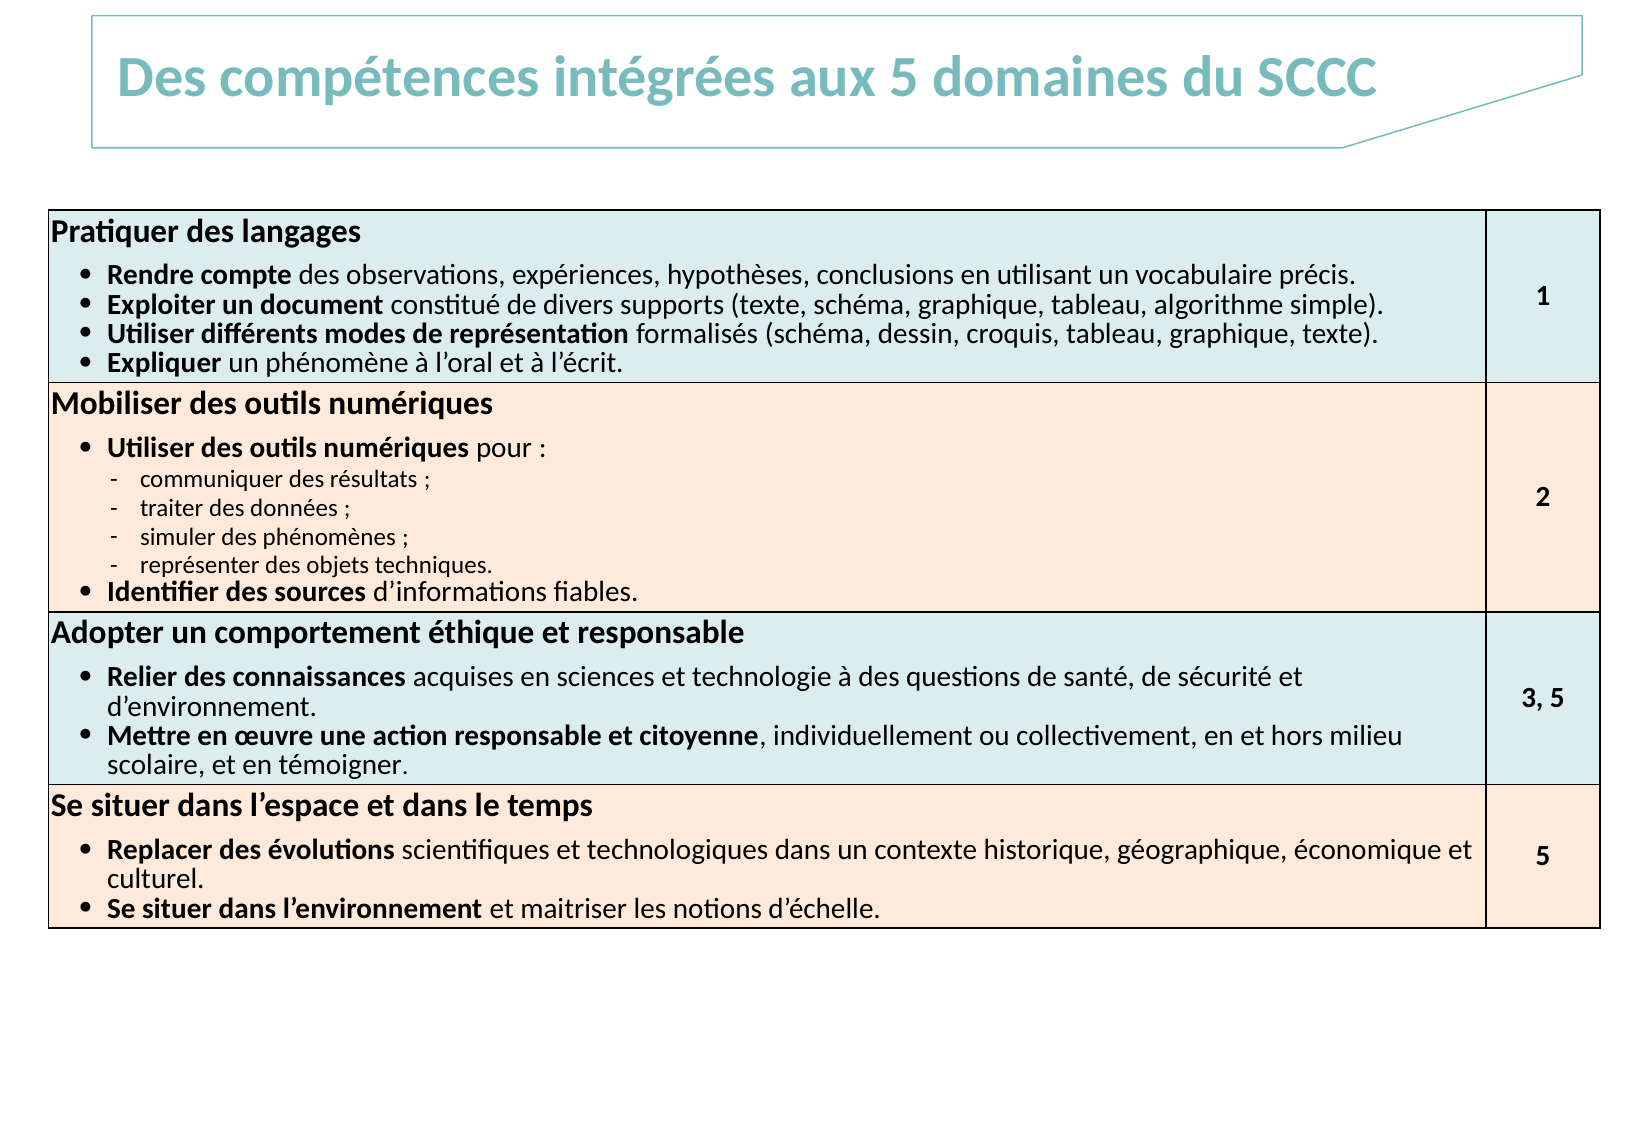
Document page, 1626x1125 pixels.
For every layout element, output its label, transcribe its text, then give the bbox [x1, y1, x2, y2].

text_box Des compétences intégrées aux 5 domaines du SCCC [99, 29, 1579, 118]
table_header 1 [1487, 211, 1599, 382]
table_cell Se situer dans l’espace et dans le temps Replacer des évolutions scientifiques et technologiques dans un contexte historique, géographique, économique et culturel. Se situer dans l’environnement et maitriser les notions d’échelle. [49, 785, 1485, 927]
table_cell Adopter un comportement éthique et responsable Relier des connaissances acquises en sciences et technologie à des questions de santé, de sécurité et d’environnement. Mettre en œuvre une action responsable et citoyenne, individuellement ou collectivement, en et hors milieu scolaire, et en témoigner. [49, 613, 1485, 784]
table_cell 3, 5 [1487, 613, 1599, 784]
table_cell 5 [1487, 785, 1599, 927]
table_cell 2 [1487, 383, 1599, 611]
table_cell Mobiliser des outils numériques Utiliser des outils numériques pour : communiquer des résultats ; traiter des données ; simuler des phénomènes ; représenter des objets techniques. Identifier des sources d’informations fiables. [49, 383, 1485, 611]
table_header Pratiquer des langages Rendre compte des observations, expériences, hypothèses, conclusions en utilisant un vocabulaire précis. Exploiter un document constitué de divers supports (texte, schéma, graphique, tableau, algorithme simple). Utiliser différents modes de représentation formalisés (schéma, dessin, croquis, tableau, graphique, texte). Expliquer un phénomène à l’oral et à l’écrit. [49, 211, 1485, 382]
